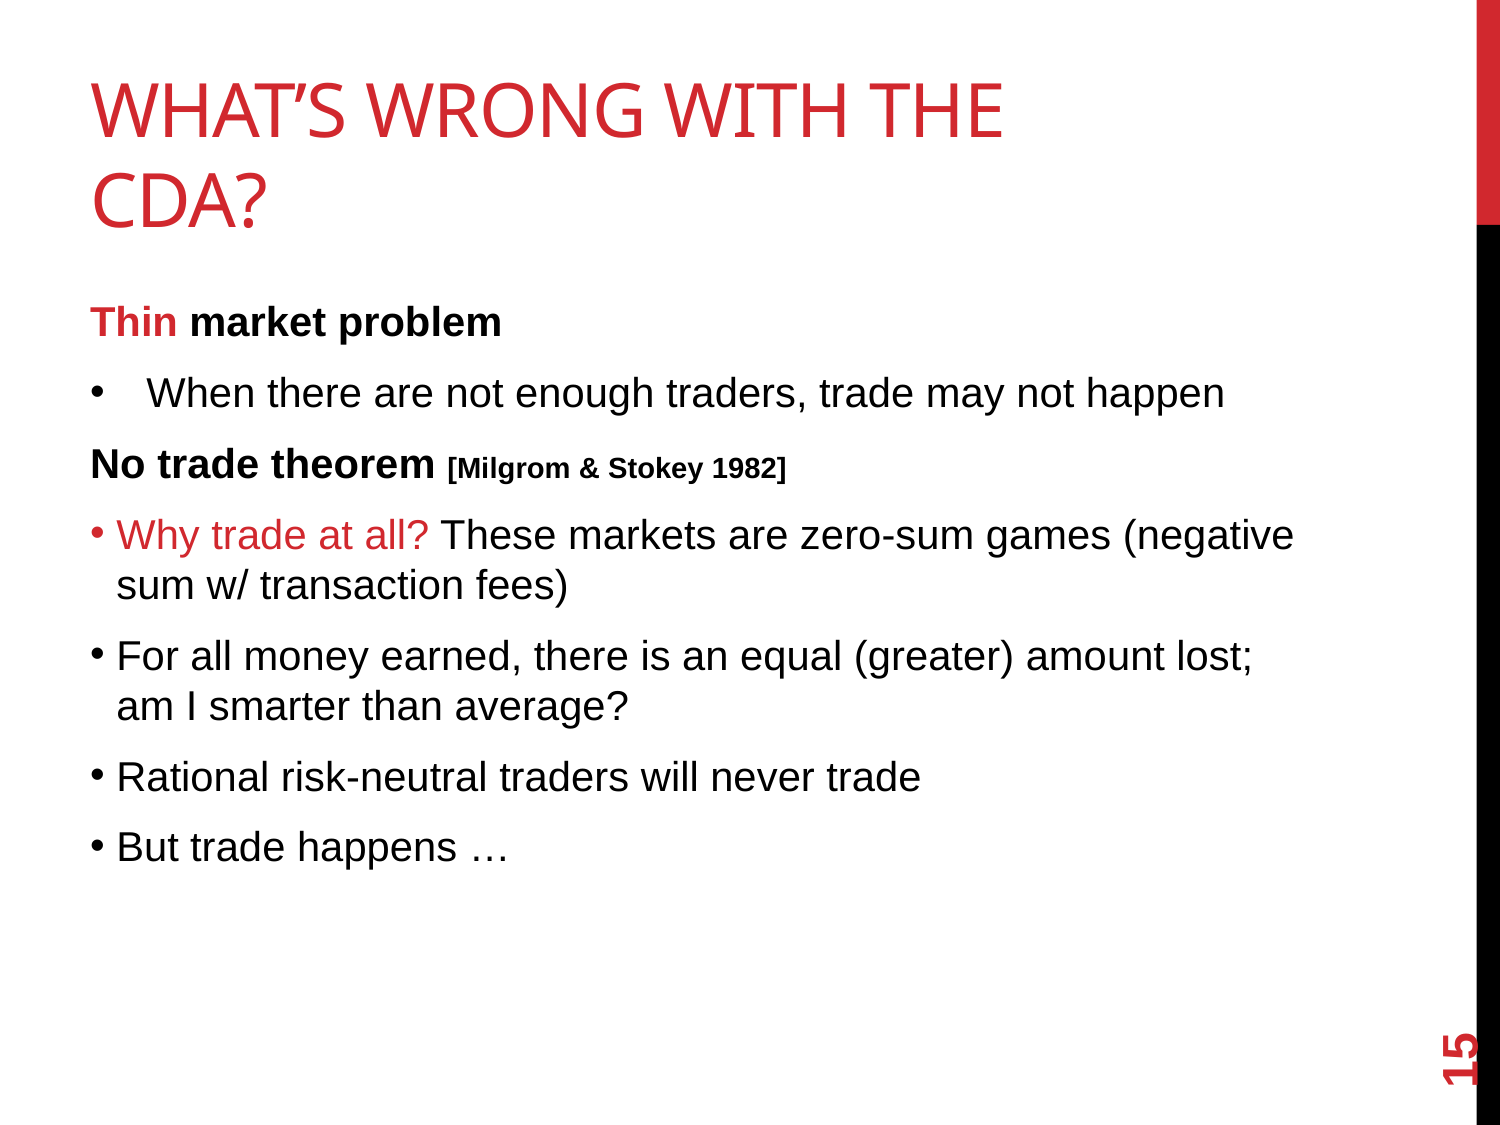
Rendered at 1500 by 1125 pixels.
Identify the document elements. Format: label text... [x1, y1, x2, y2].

title What’s Wrong with The CDA? [75, 25, 1025, 250]
list Thin market problem When there are not enough traders, trade may not happen No trade theorem [Milgrom & Stokey 1982] Why trade at all? These markets are zero-sum games (negative sum w/ transaction fees) For all money earned, there is an equal (greater) amount lost; am I smarter than average? Rational risk-neutral traders will never trade But trade happens … [75, 287, 1325, 1005]
slide_number 15 [1427, 887, 1488, 1104]
